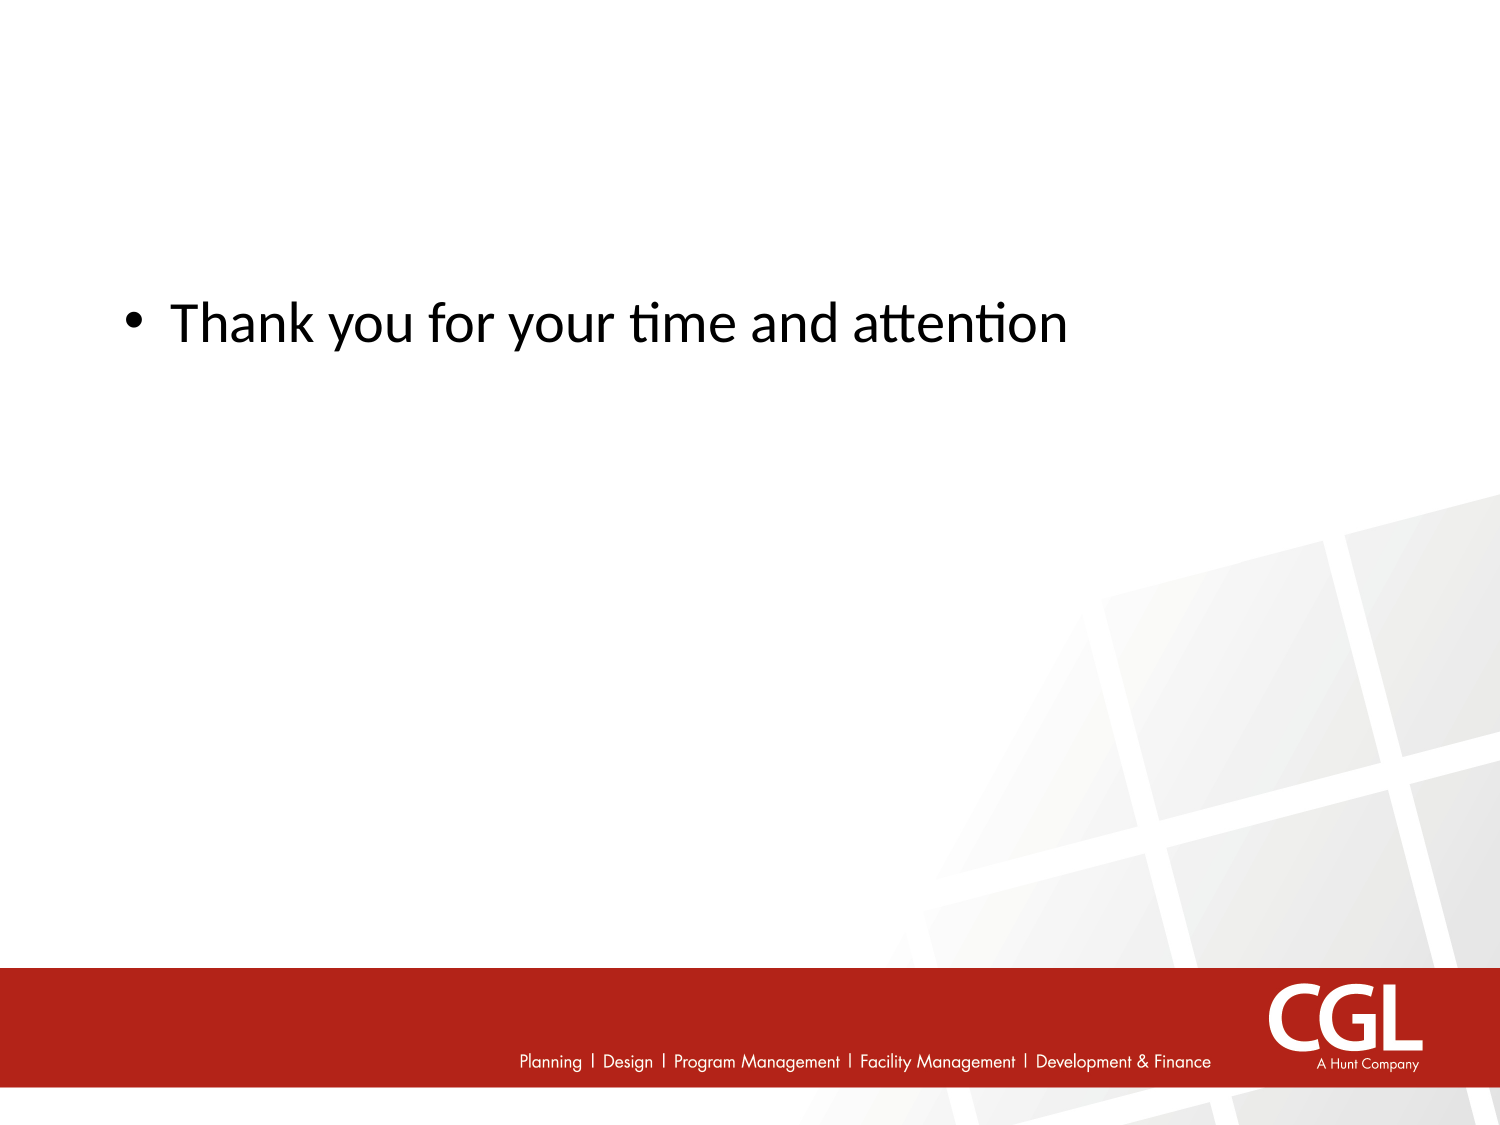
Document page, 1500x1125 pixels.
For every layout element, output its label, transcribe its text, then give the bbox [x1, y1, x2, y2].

text_box Thank you for your time and attention [109, 206, 1085, 362]
picture [0, 0, 1500, 1125]
